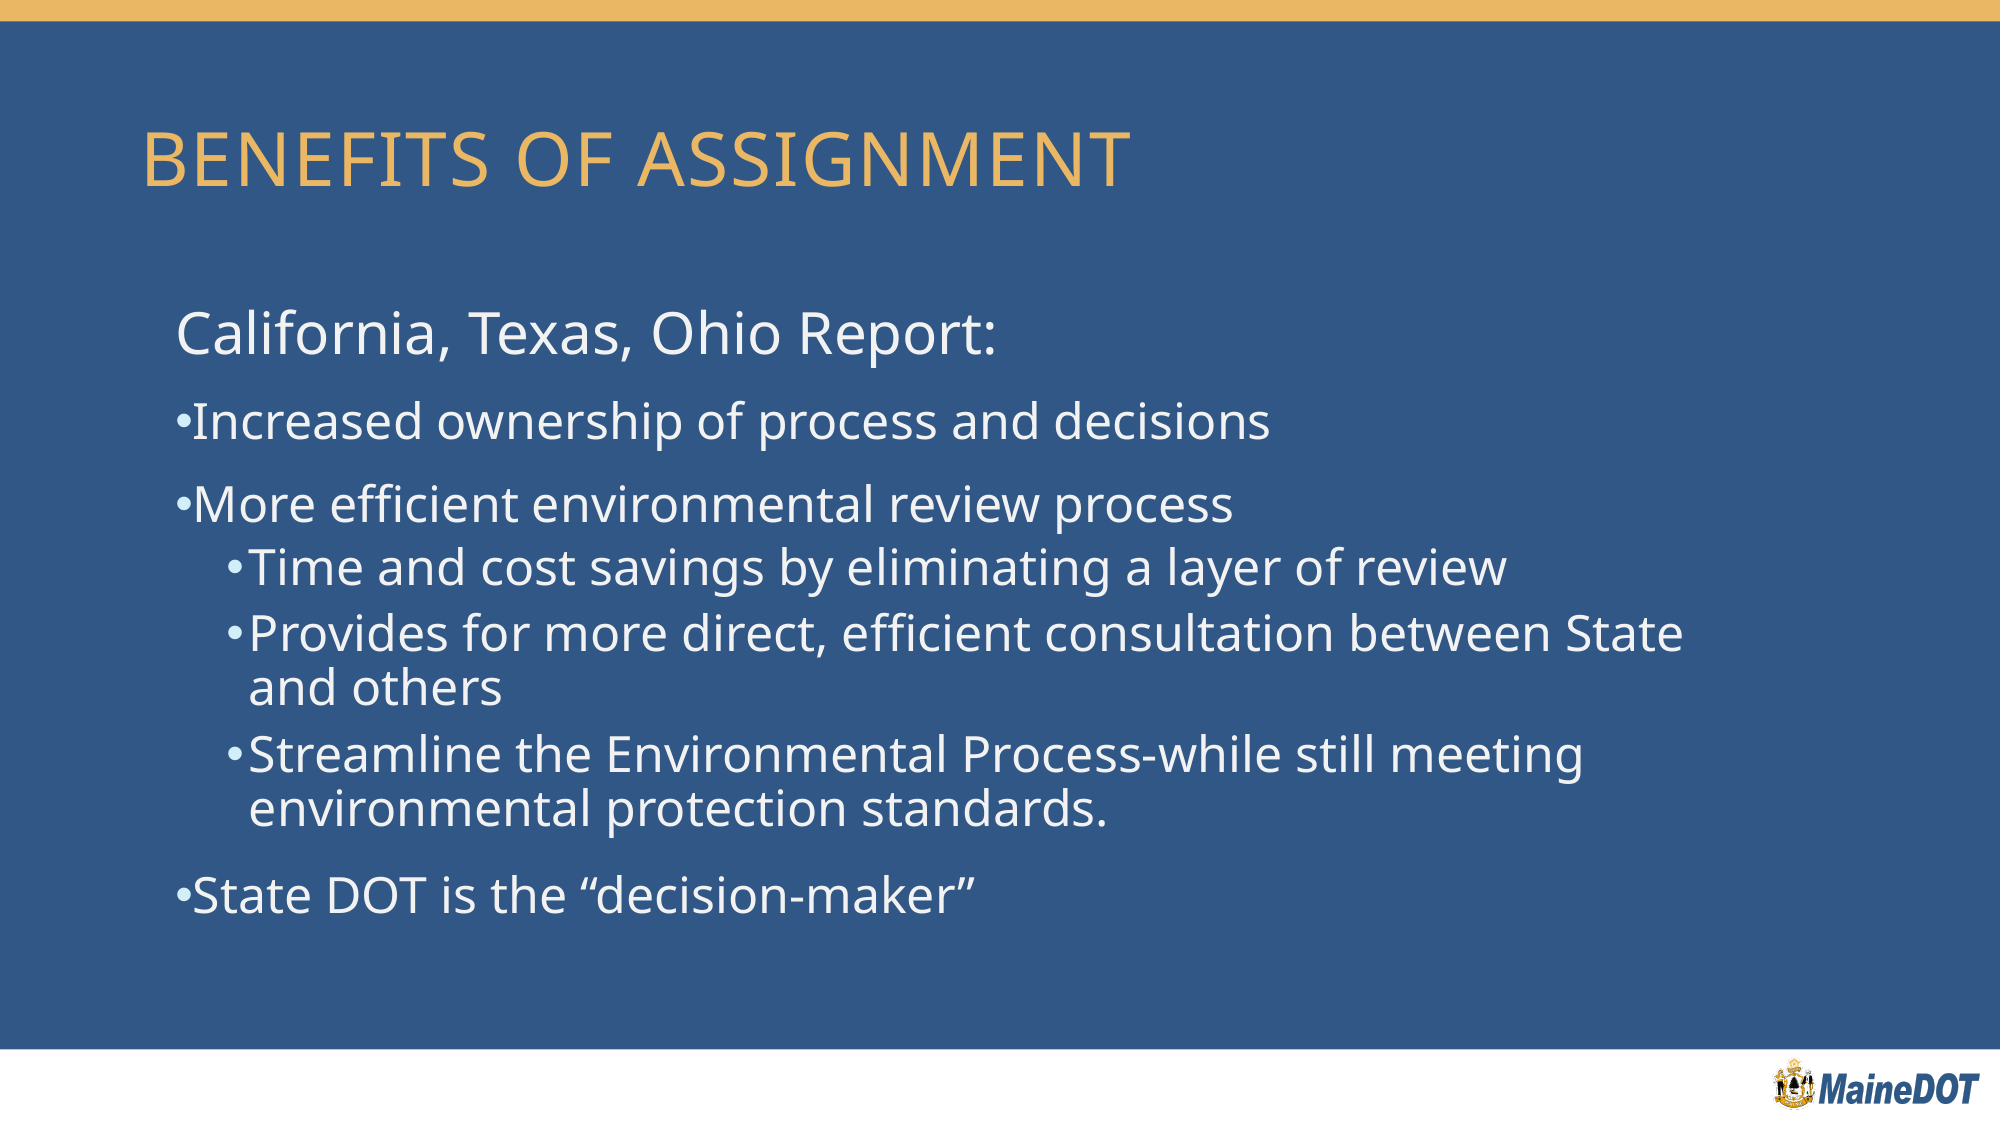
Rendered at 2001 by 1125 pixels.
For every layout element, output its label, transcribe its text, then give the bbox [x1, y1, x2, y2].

picture [1768, 1051, 1984, 1112]
title Benefits of Assignment [125, 45, 1909, 285]
list California, Texas, Ohio Report: Increased ownership of process and decisions More efficient environmental review process Time and cost savings by eliminating a layer of review Provides for more direct, efficient consultation between State and others Streamline the Environmental Process-while still meeting environmental protection standards. State DOT is the “decision-maker” [168, 296, 1763, 1035]
